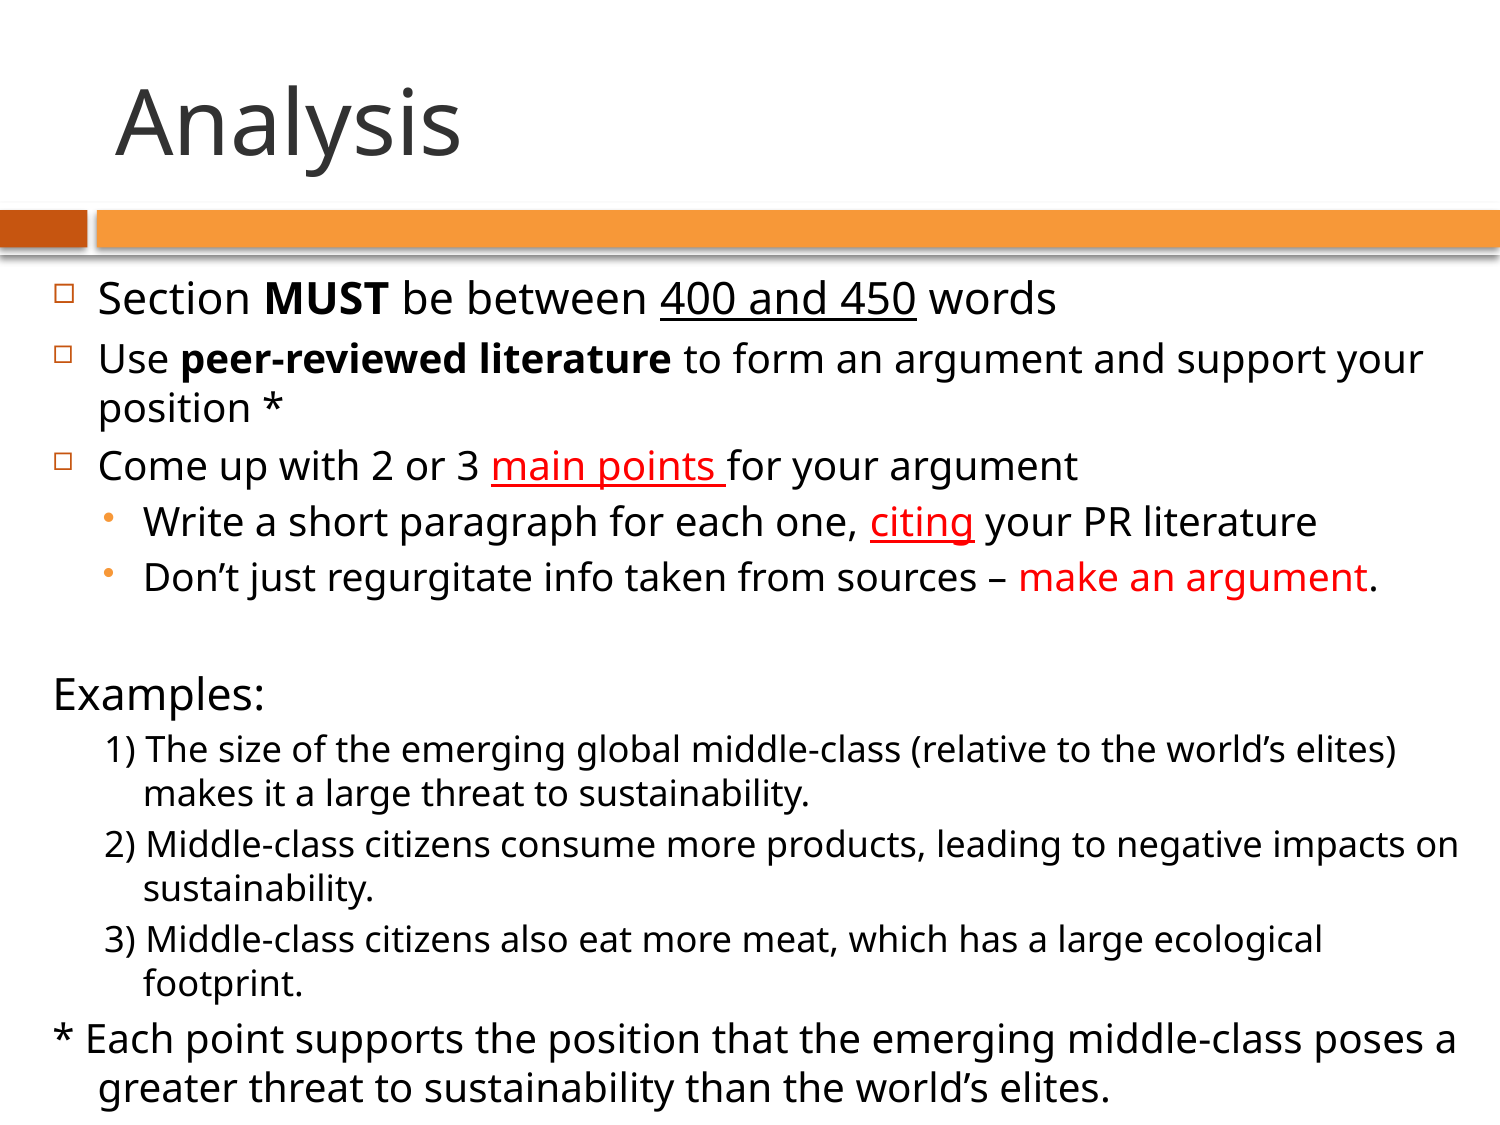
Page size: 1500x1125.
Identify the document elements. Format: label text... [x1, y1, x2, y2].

list Section MUST be between 400 and 450 words Use peer-reviewed literature to form an argument and support your position * Come up with 2 or 3 main points for your argument Write a short paragraph for each one, citing your PR literature Don’t just regurgitate info taken from sources – make an argument. Examples: 1) The size of the emerging global middle-class (relative to the world’s elites) makes it a large threat to sustainability. 2) Middle-class citizens consume more products, leading to negative impacts on sustainability. 3) Middle-class citizens also eat more meat, which has a large ecological footprint. * Each point supports the position that the emerging middle-class poses a greater threat to sustainability than the world’s elites. [37, 262, 1500, 1125]
title Analysis [100, 37, 1438, 200]
